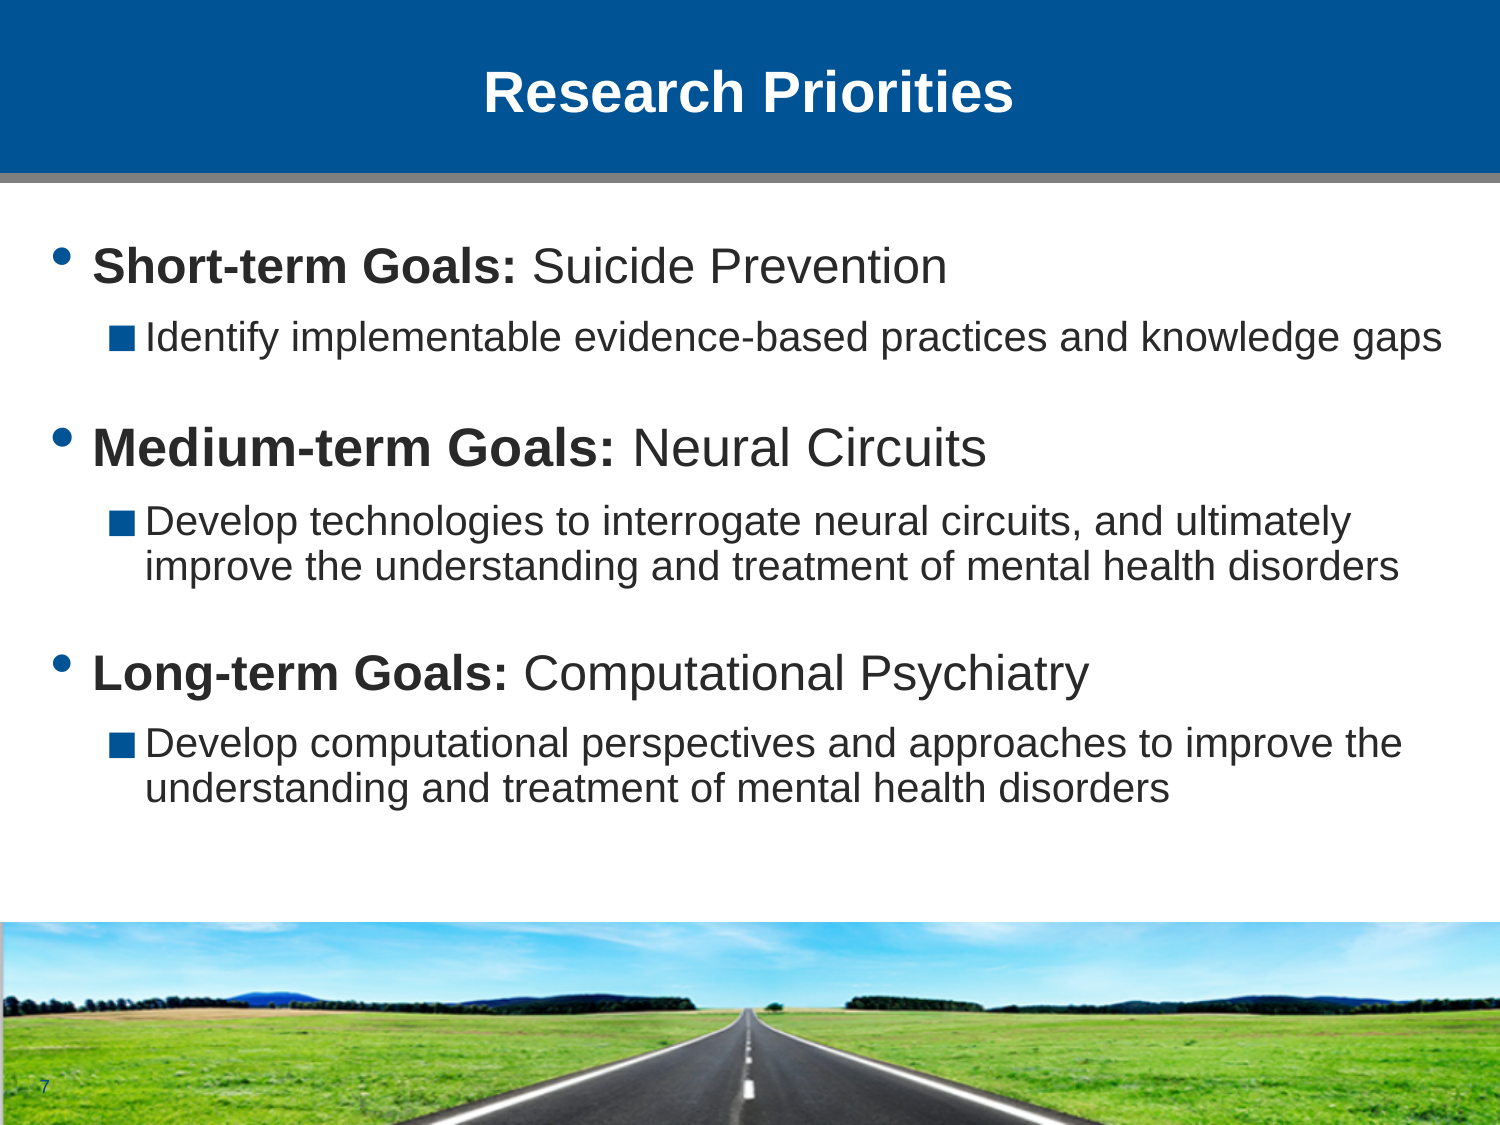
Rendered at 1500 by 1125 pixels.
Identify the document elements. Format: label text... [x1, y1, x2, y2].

picture [0, 922, 1500, 1125]
title Research Priorities [0, 0, 1500, 179]
list Short-term Goals: Suicide Prevention Identify implementable evidence-based practices and knowledge gaps Medium-term Goals: Neural Circuits Develop technologies to interrogate neural circuits, and ultimately improve the understanding and treatment of mental health disorders Long-term Goals: Computational Psychiatry Develop computational perspectives and approaches to improve the understanding and treatment of mental health disorders [35, 232, 1461, 920]
